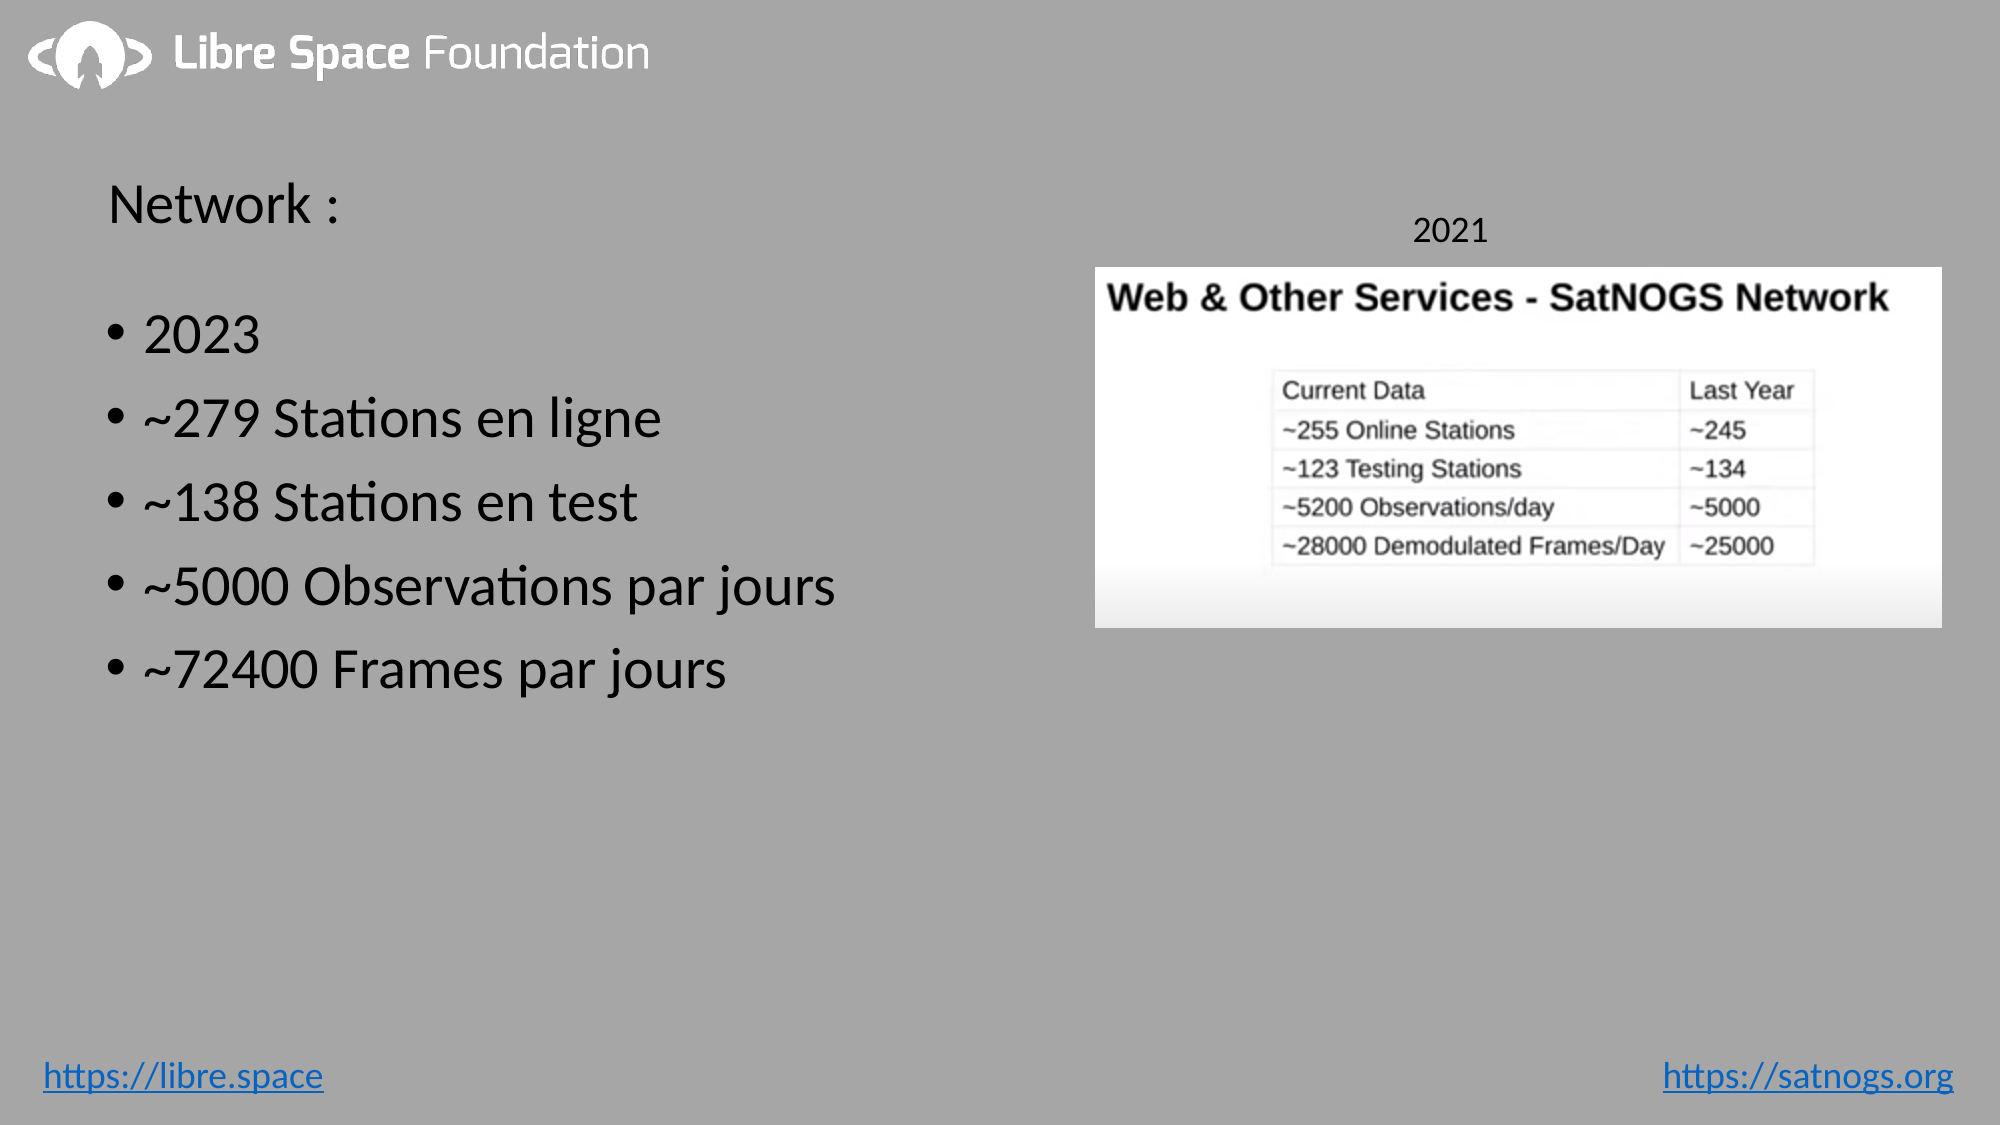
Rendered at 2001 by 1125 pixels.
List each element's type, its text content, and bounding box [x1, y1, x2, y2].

text_box Network : [93, 157, 356, 243]
list 2023 ~279 Stations en ligne ~138 Stations en test ~5000 Observations par jours ~72400 Frames par jours [90, 295, 1071, 911]
text_box https://satnogs.org [1647, 1043, 1970, 1103]
picture [1095, 267, 1942, 628]
text_box https://libre.space [28, 1043, 851, 1103]
text_box 2021 [1397, 197, 1504, 257]
picture [28, 20, 648, 89]
